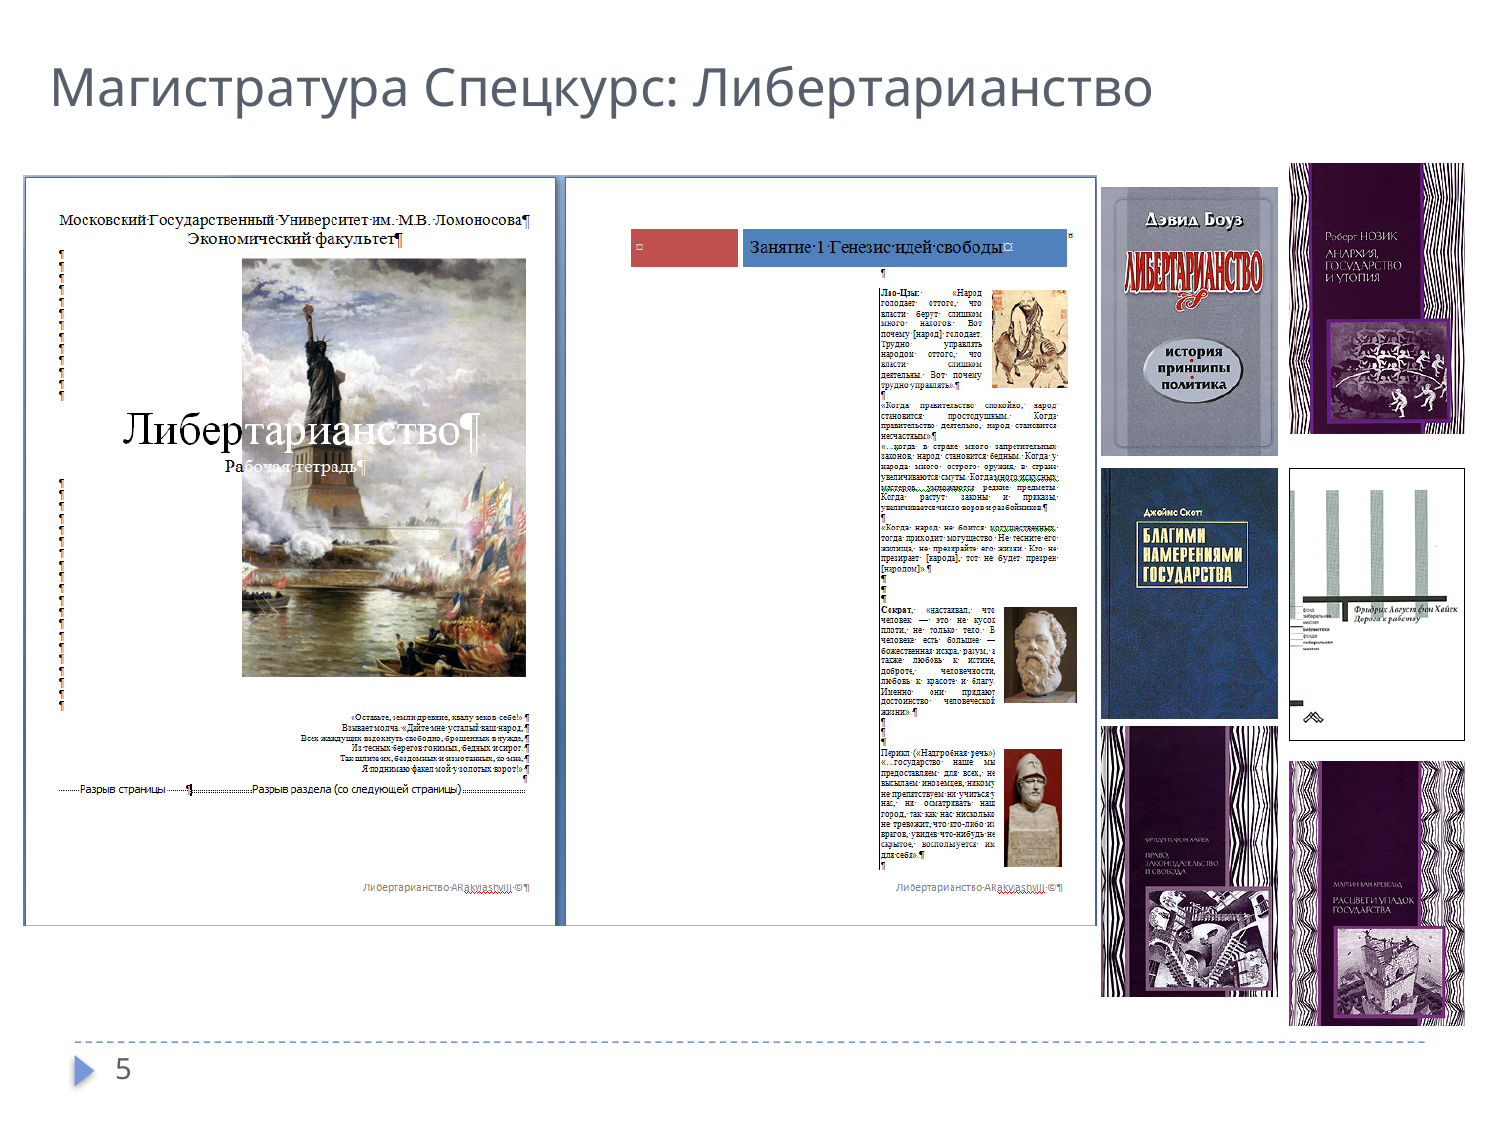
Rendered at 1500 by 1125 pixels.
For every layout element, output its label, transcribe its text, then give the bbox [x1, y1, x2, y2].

picture [23, 175, 1097, 926]
picture [1101, 187, 1278, 456]
slide_number 5 [100, 1042, 426, 1103]
picture [1288, 761, 1466, 1026]
picture [1288, 163, 1466, 434]
picture [1101, 468, 1278, 719]
text_box Магистратура Спецкурс: Либертарианство [35, 46, 1432, 163]
picture [1101, 726, 1278, 997]
picture [1288, 468, 1466, 741]
